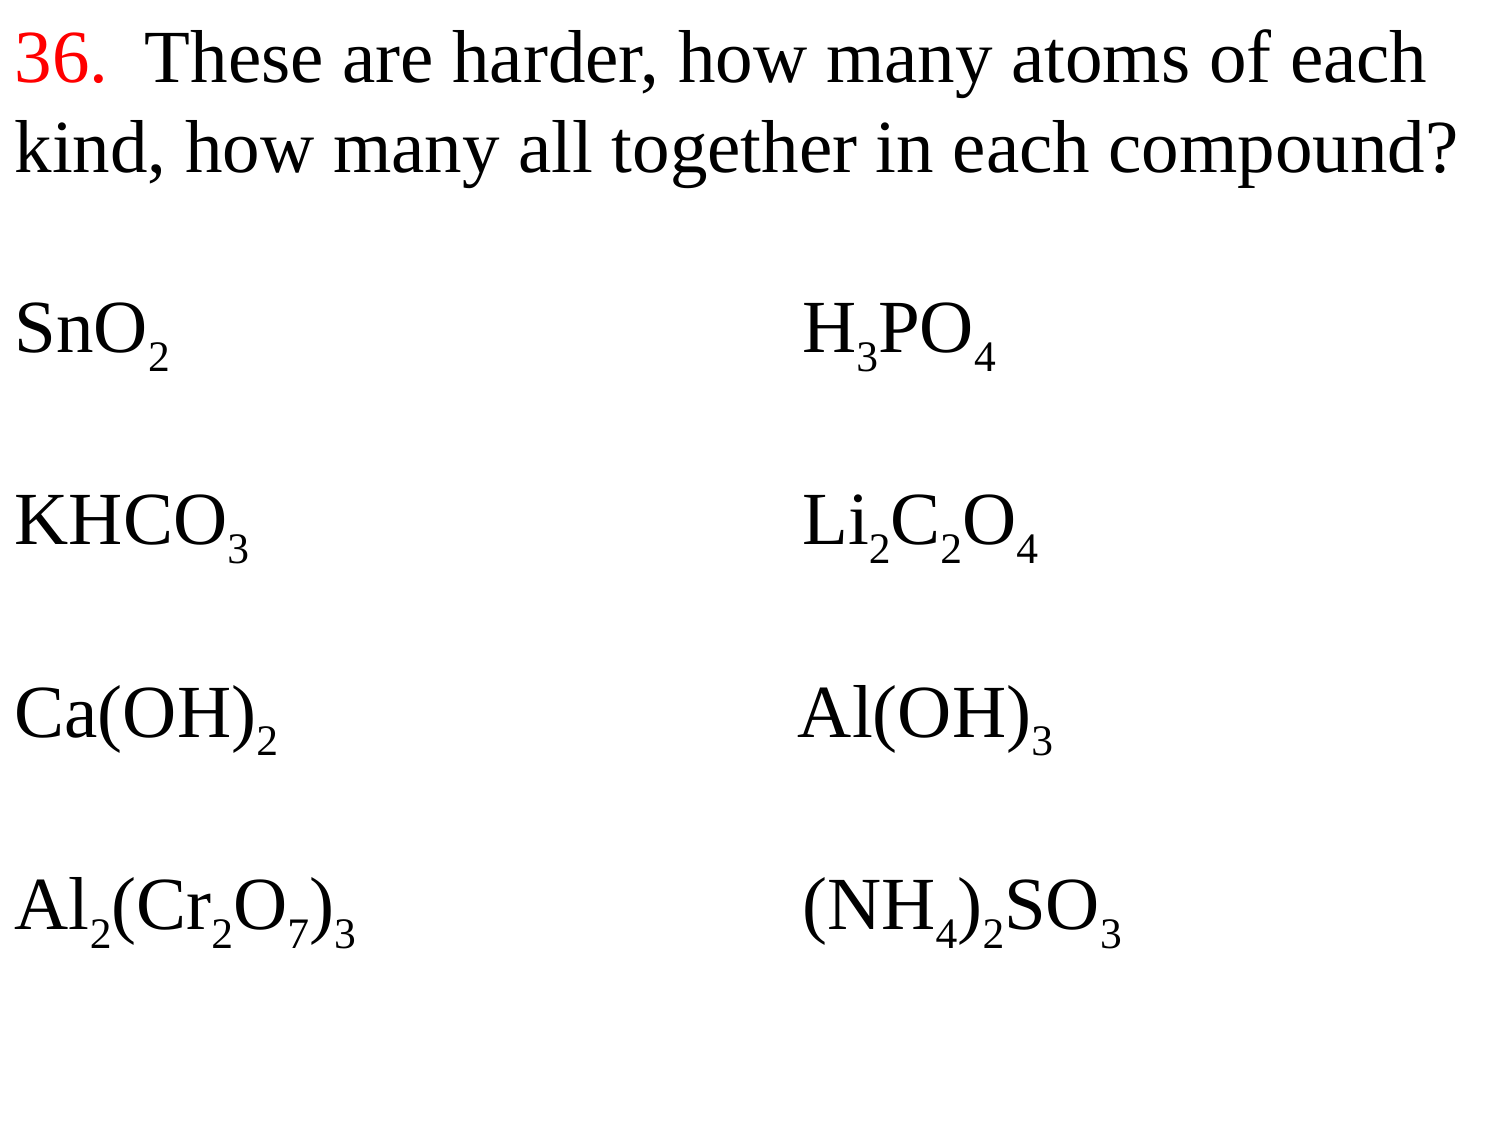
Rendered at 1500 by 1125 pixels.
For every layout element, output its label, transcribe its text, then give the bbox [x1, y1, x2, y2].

text_box 36. These are harder, how many atoms of each kind, how many all together in each compound? SnO2 H3PO4 KHCO3 Li2C2O4 Ca(OH)2 Al(OH)3 Al2(Cr2O7)3 (NH4)2SO3 [0, 0, 1500, 965]
